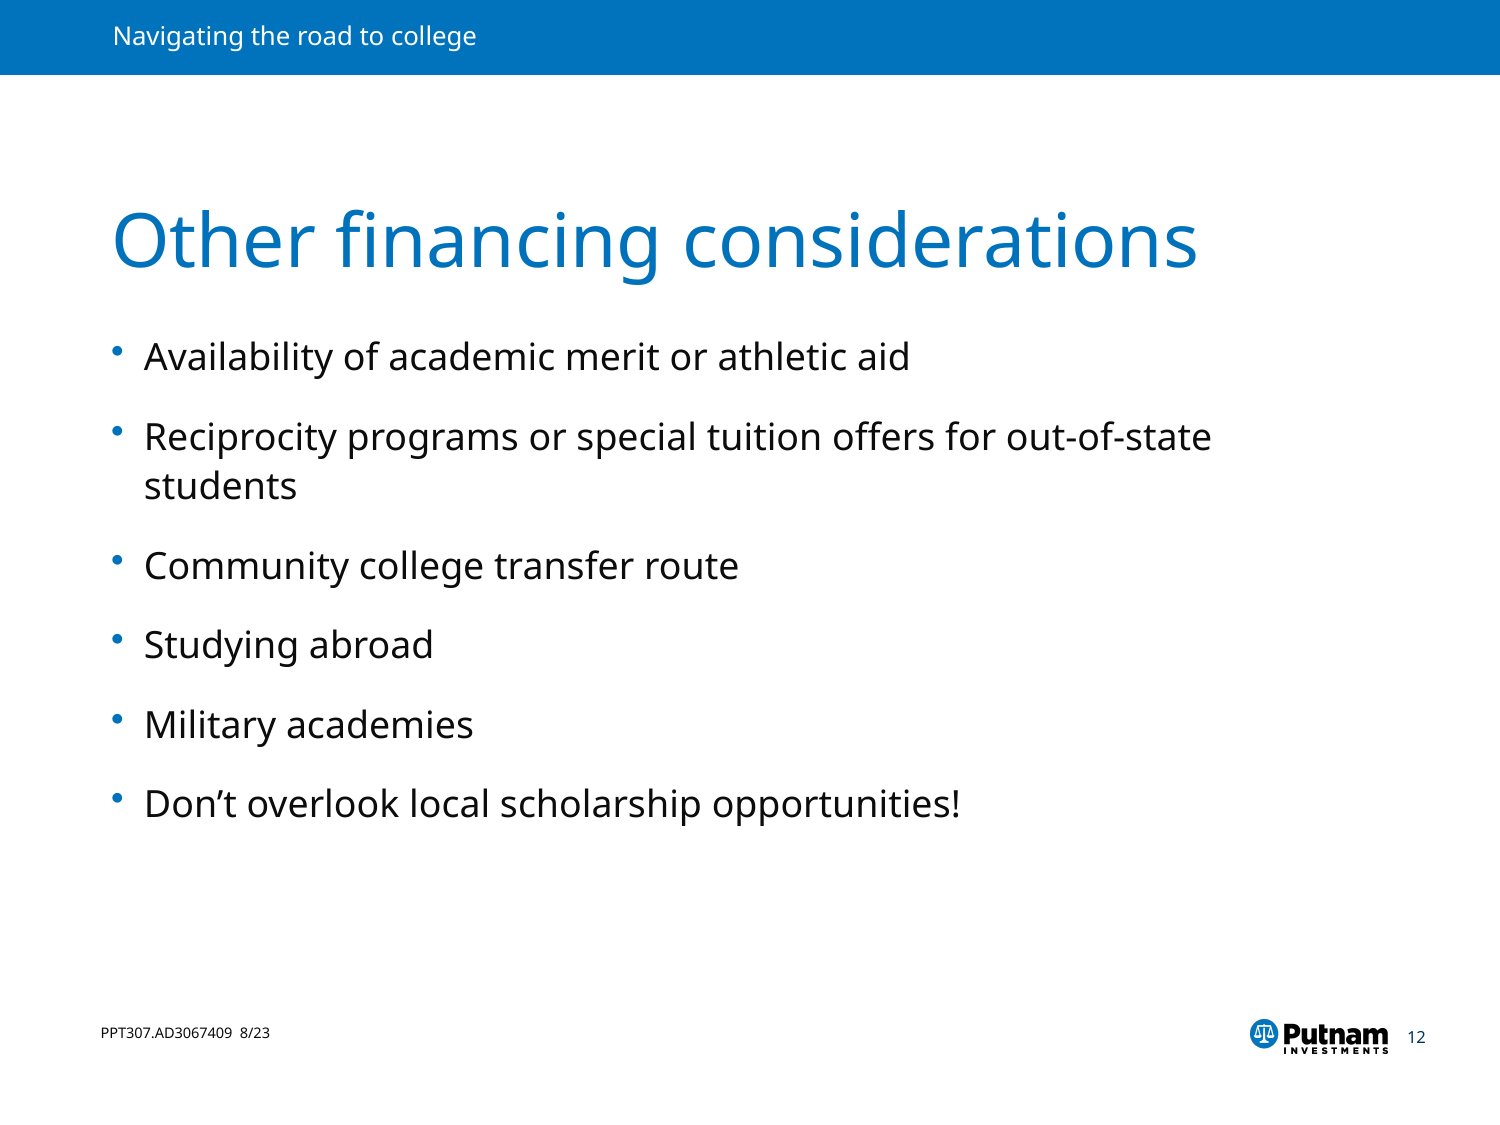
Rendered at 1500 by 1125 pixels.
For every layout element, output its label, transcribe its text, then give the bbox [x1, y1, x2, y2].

title Other financing considerations [94, 246, 1388, 293]
picture [1250, 1019, 1388, 1054]
list Availability of academic merit or athletic aid Reciprocity programs or special tuition offers for out-of-state students Community college transfer route Studying abroad Military academies Don’t overlook local scholarship opportunities! [94, 320, 1388, 944]
